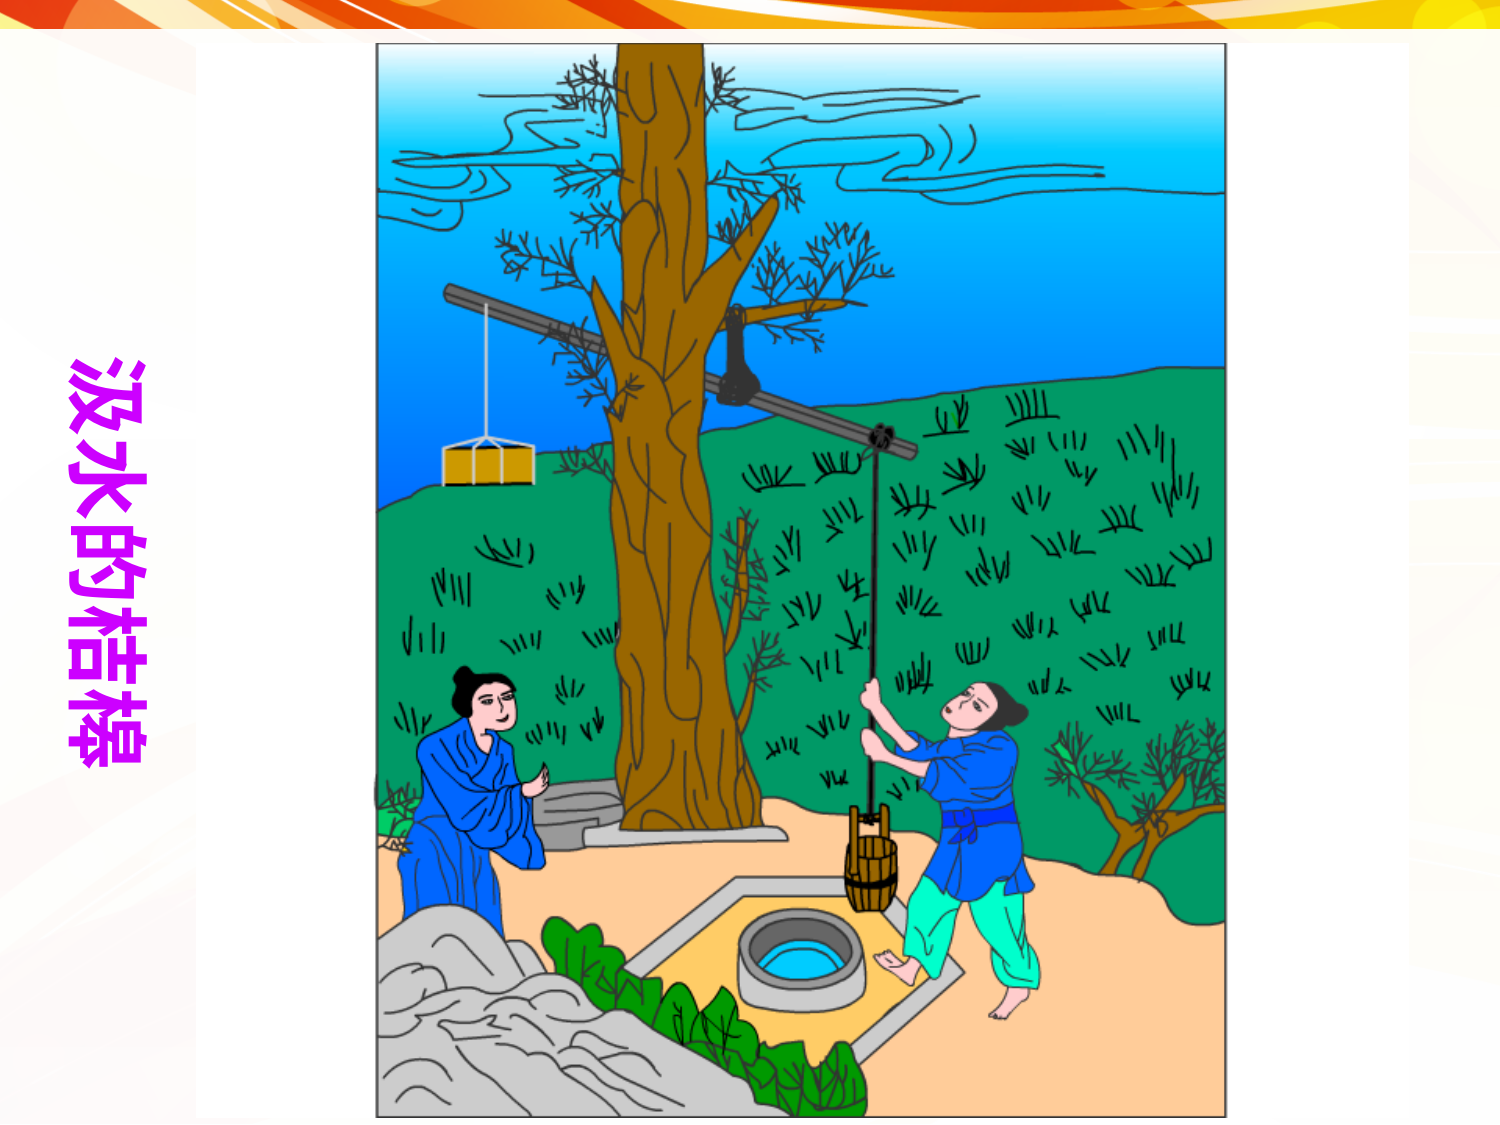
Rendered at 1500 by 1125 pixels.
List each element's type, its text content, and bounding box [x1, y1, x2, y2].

picture [196, 43, 1409, 1118]
text_box 汲水的桔槔 [36, 270, 196, 854]
picture [0, 0, 1500, 29]
